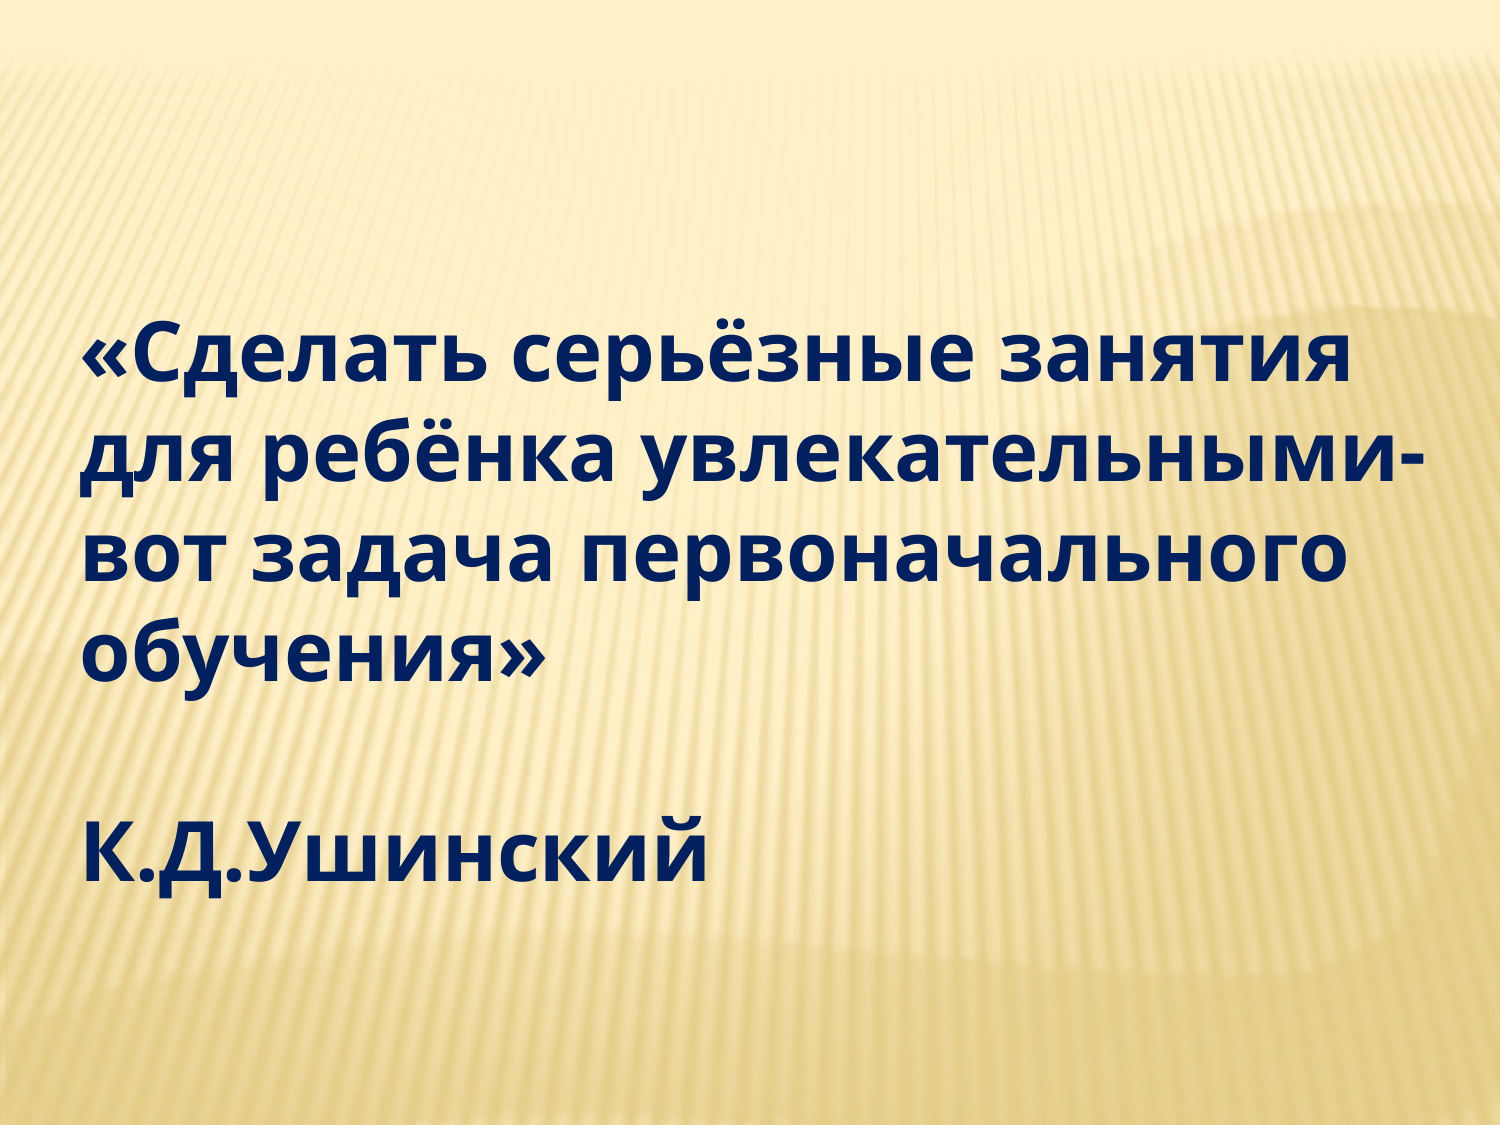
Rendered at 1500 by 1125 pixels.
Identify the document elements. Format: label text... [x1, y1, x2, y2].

text_box «Сделать серьёзные занятия для ребёнка увлекательными- вот задача первоначального обучения» К.Д.Ушинский [64, 290, 1447, 906]
